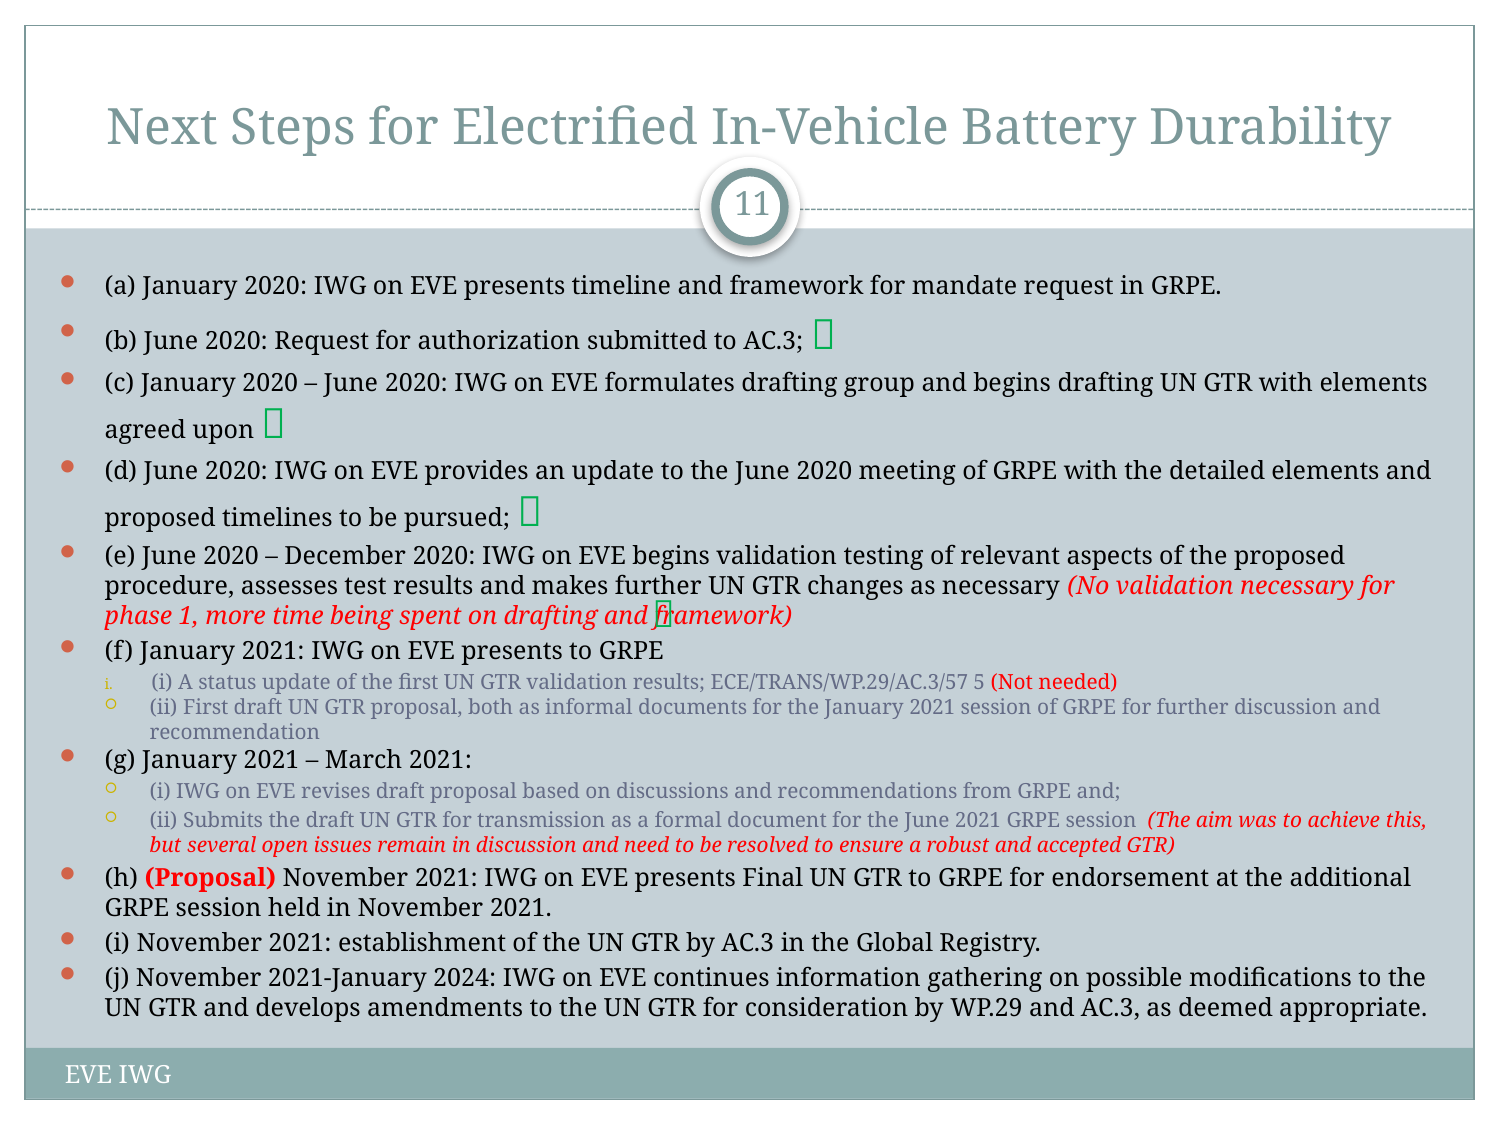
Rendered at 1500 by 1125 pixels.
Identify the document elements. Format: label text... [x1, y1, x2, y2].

slide_number 11 [715, 168, 791, 241]
list (a) January 2020: IWG on EVE presents timeline and framework for mandate request in GRPE. (b) June 2020: Request for authorization submitted to AC.3;  (c) January 2020 – June 2020: IWG on EVE formulates drafting group and begins drafting UN GTR with elements agreed upon  (d) June 2020: IWG on EVE provides an update to the June 2020 meeting of GRPE with the detailed elements and proposed timelines to be pursued;  (e) June 2020 – December 2020: IWG on EVE begins validation testing of relevant aspects of the proposed procedure, assesses test results and makes further UN GTR changes as necessary (No validation necessary for phase 1, more time being spent on drafting and framework) (f) January 2021: IWG on EVE presents to GRPE (i) A status update of the first UN GTR validation results; ECE/TRANS/WP.29/AC.3/57 5 (Not needed) (ii) First draft UN GTR proposal, both as informal documents for the January 2021 session of GRPE for further discussion and recommendation (g) January 2021 – March 2021: (i) IWG on EVE revises draft proposal based on discussions and recommendations from GRPE and; (ii) Submits the draft UN GTR for transmission as a formal document for the June 2021 GRPE session (The aim was to achieve this, but several open issues remain in discussion and need to be resolved to ensure a robust and accepted GTR) (h) (Proposal) November 2021: IWG on EVE presents Final UN GTR to GRPE for endorsement at the additional GRPE session held in November 2021. (i) November 2021: establishment of the UN GTR by AC.3 in the Global Registry. (j) November 2021-January 2024: IWG on EVE continues information gathering on possible modifications to the UN GTR and develops amendments to the UN GTR for consideration by WP.29 and AC.3, as deemed appropriate. [44, 262, 1455, 1125]
text_box  [637, 582, 688, 642]
title Next Steps for Electrified In-Vehicle Battery Durability [49, 37, 1450, 162]
